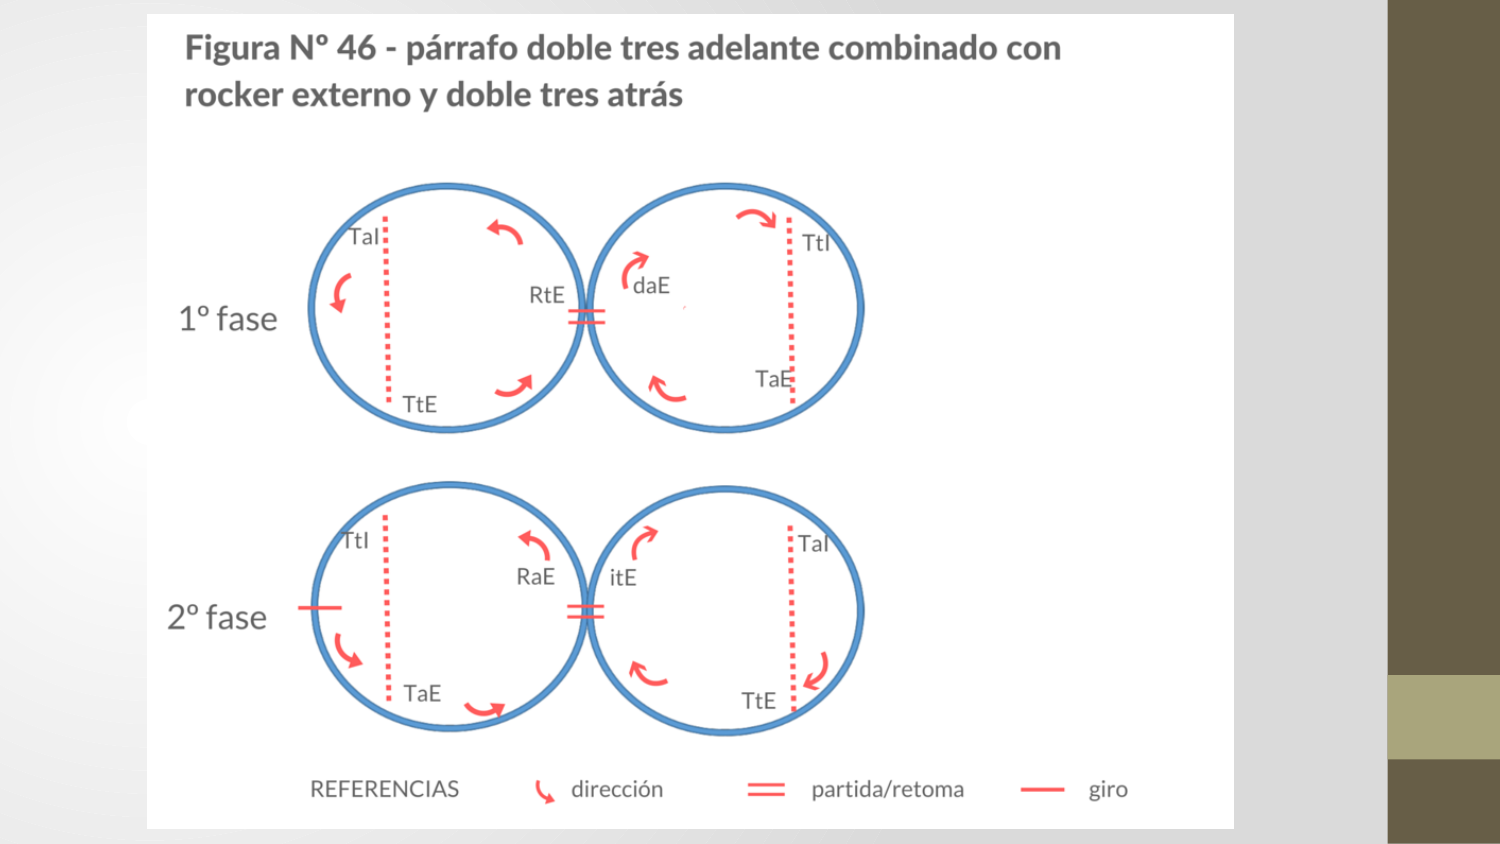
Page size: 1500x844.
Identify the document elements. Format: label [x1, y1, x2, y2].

picture [146, 14, 1235, 830]
